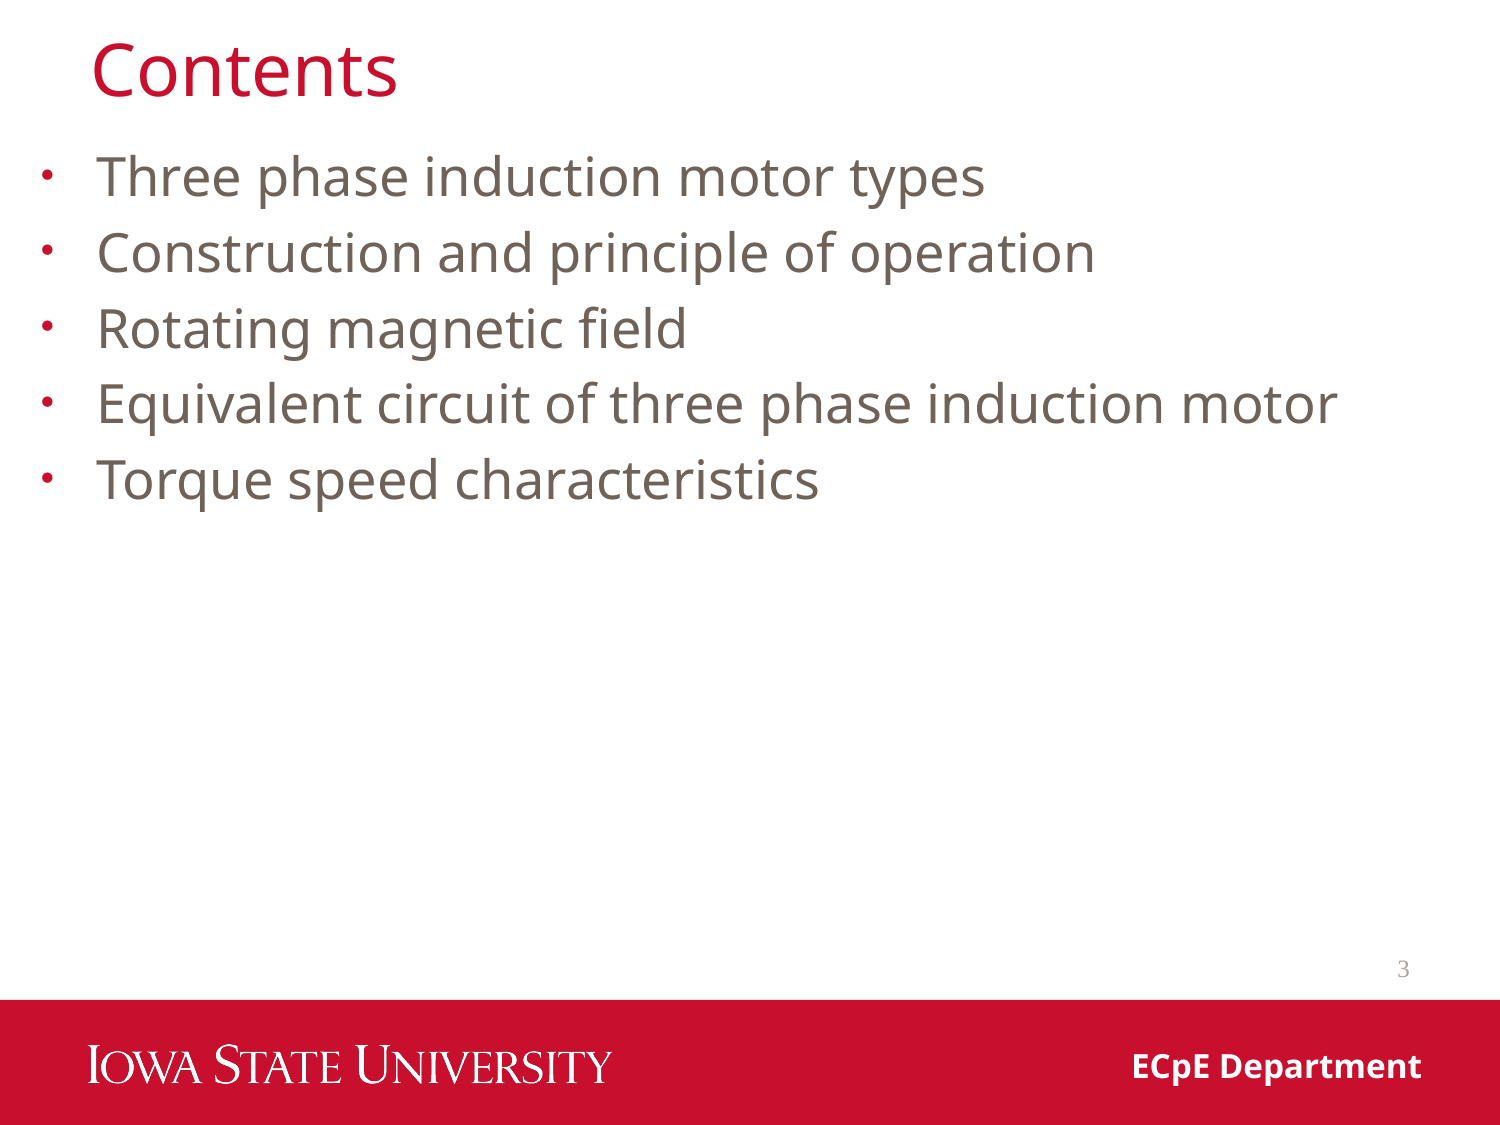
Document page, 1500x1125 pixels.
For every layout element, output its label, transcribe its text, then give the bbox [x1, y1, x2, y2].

picture [87, 1044, 613, 1088]
slide_number 3 [1074, 937, 1425, 998]
list Three phase induction motor types Construction and principle of operation Rotating magnetic field Equivalent circuit of three phase induction motor Torque speed characteristics [24, 134, 1438, 811]
title Contents [74, 0, 1351, 134]
list ECpE Department [1037, 1037, 1438, 1101]
